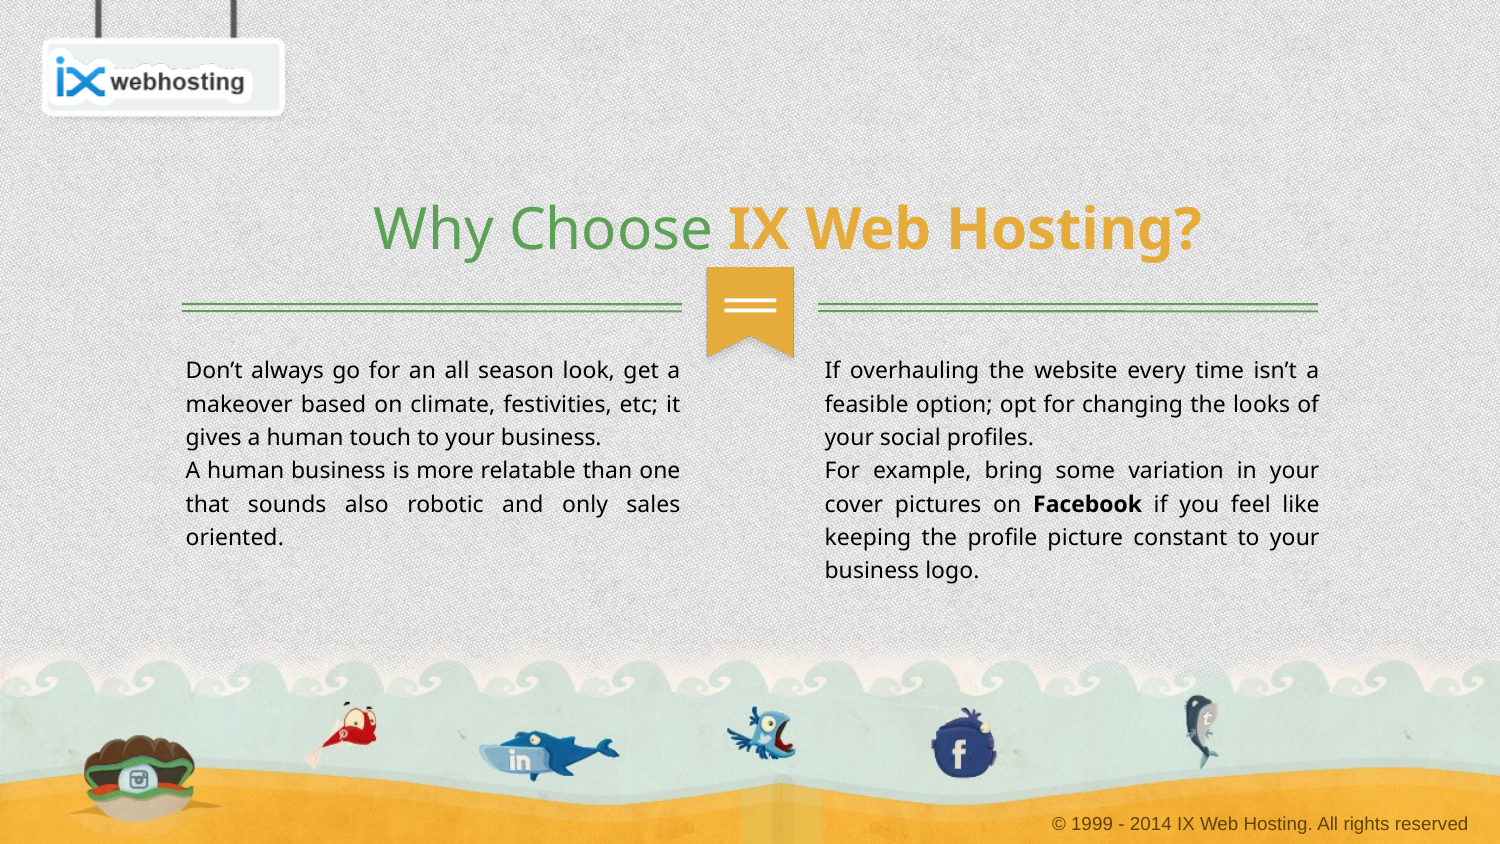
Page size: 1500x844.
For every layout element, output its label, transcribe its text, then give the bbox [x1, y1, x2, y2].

text_box Why Choose IX Web Hosting? [359, 184, 1313, 266]
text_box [181, 267, 1319, 369]
text_box If overhauling the website every time isn’t a feasible option; opt for changing the looks of your social profiles. For example, bring some variation in your cover pictures on Facebook if you feel like keeping the profile picture constant to your business logo. [809, 342, 1335, 591]
text_box Don’t always go for an all season look, get a makeover based on climate, festivities, etc; it gives a human touch to your business. A human business is more relatable than one that sounds also robotic and only sales oriented. [170, 342, 696, 558]
text_box © 1999 - 2014 IX Web Hosting. All rights reserved [1037, 804, 1500, 842]
picture [0, 0, 1500, 844]
